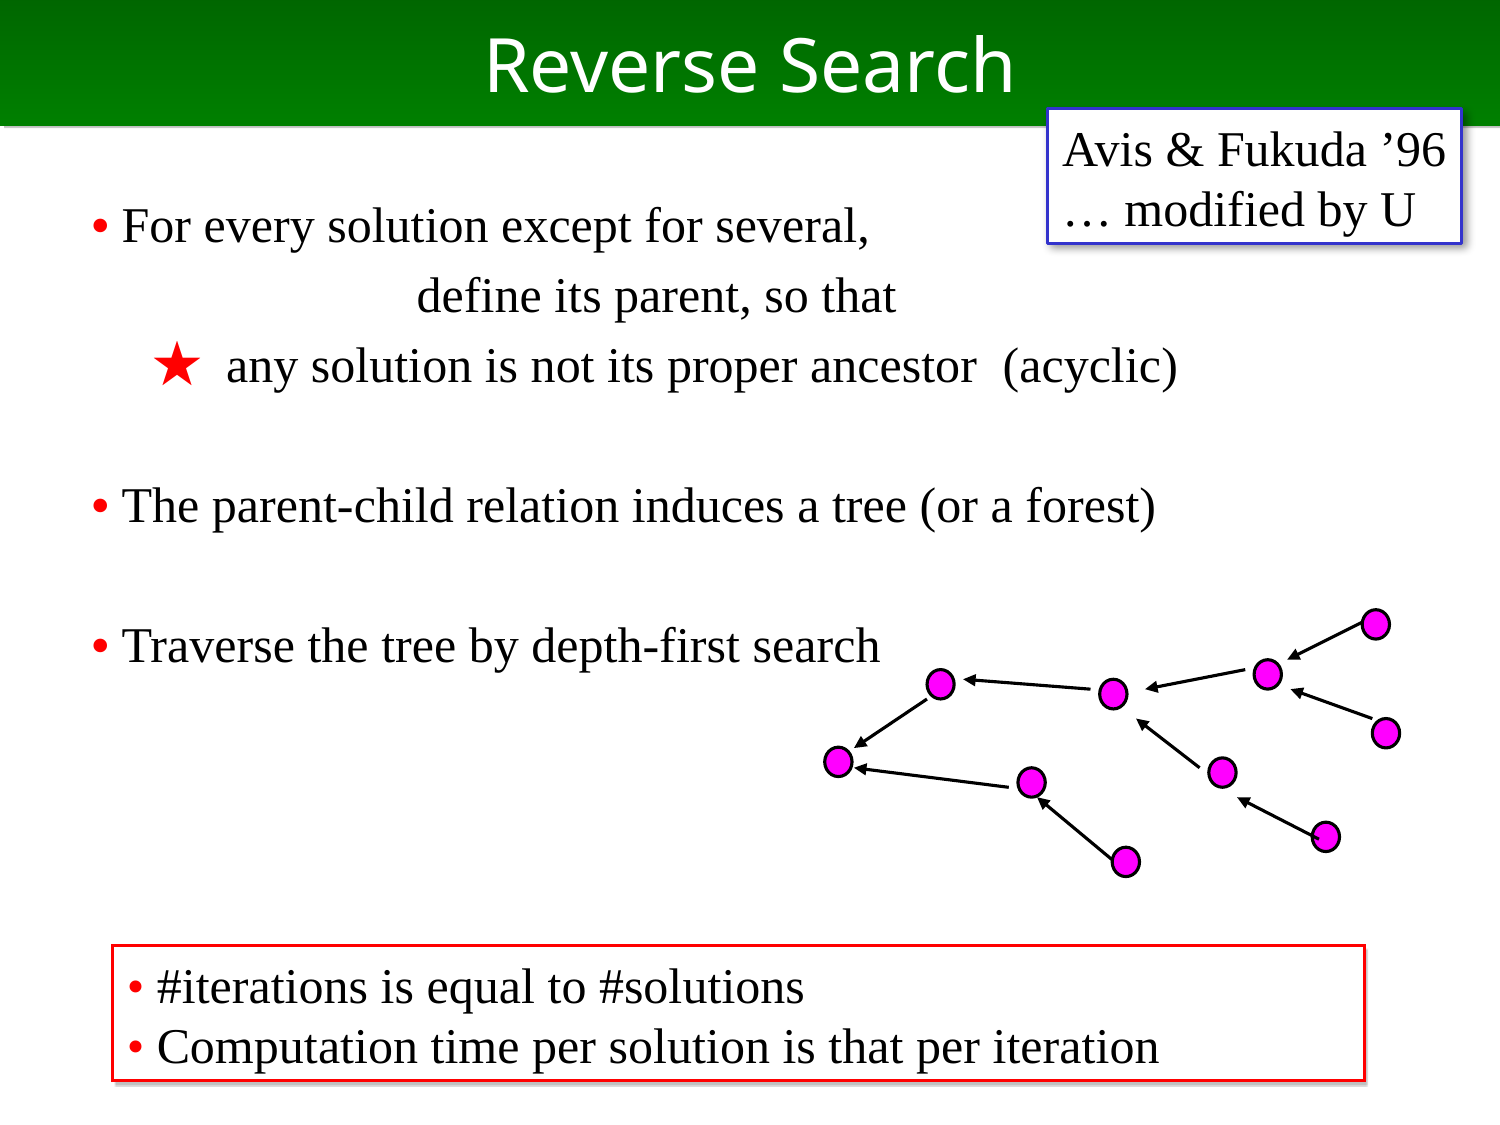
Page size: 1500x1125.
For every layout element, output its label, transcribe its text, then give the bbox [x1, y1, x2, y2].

text_box [1362, 609, 1390, 639]
title Reverse Search [0, 0, 1500, 126]
text_box [1377, 718, 1400, 748]
text_box [824, 747, 848, 777]
text_box Avis & Fukuda ’96 … modified by U [1047, 108, 1462, 244]
text_box [1113, 869, 1138, 877]
subtitle • For every solution except for several, define its parent, so that ★ any solution is not its proper ancestor (acyclic) • The parent-child relation induces a tree (or a forest) • Traverse the tree by depth-first search [76, 184, 1389, 623]
text_box • #iterations is equal to #solutions • Computation time per solution is that per iteration [112, 945, 1365, 1081]
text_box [853, 621, 1373, 860]
